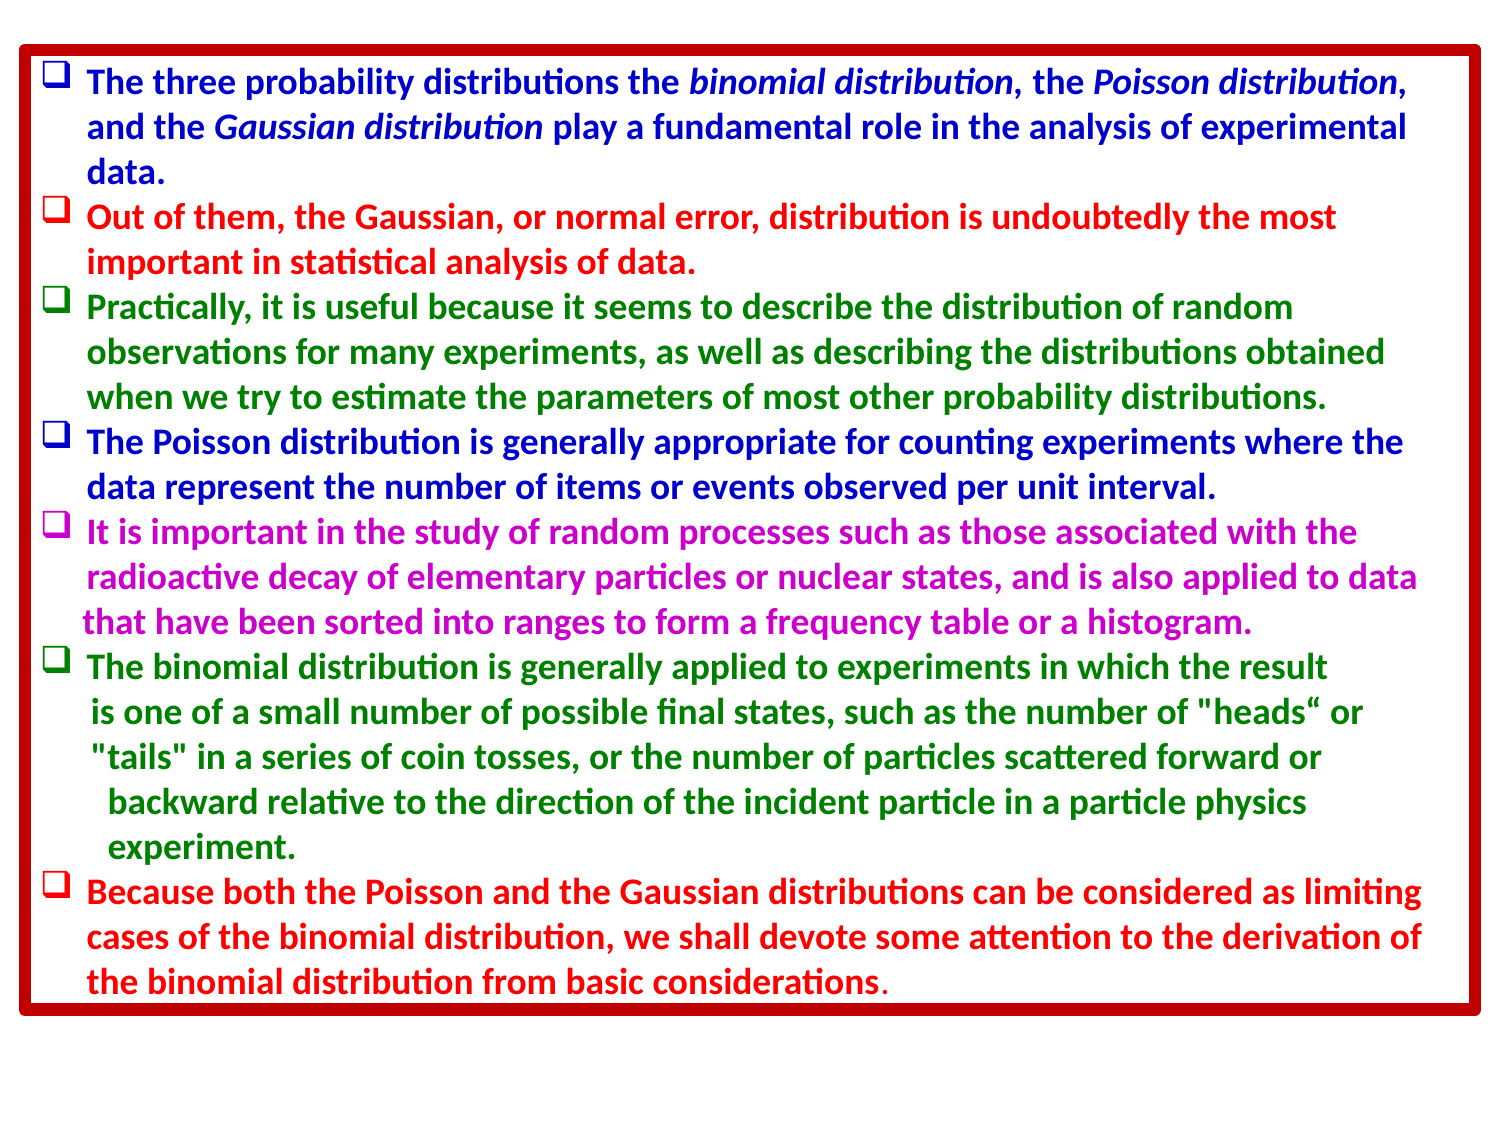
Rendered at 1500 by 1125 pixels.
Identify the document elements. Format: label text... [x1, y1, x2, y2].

text_box The three probability distributions the binomial distribution, the Poisson distribution, and the Gaussian distribution play a fundamental role in the analysis of experimental data. Out of them, the Gaussian, or normal error, distribution is undoubtedly the most important in statistical analysis of data. Practically, it is useful because it seems to describe the distribution of random observations for many experiments, as well as describing the distributions obtained when we try to estimate the parameters of most other probability distributions. The Poisson distribution is generally appropriate for counting experiments where the data represent the number of items or events observed per unit interval. It is important in the study of random processes such as those associated with the radioactive decay of elementary particles or nuclear states, and is also applied to data that have been sorted into ranges to form a frequency table or a histogram. The binomial distribution is generally applied to experiments in which the result is one of a small number of possible final states, such as the number of "heads“ or "tails" in a series of coin tosses, or the number of particles scattered forward or backward relative to the direction of the incident particle in a particle physics experiment. Because both the Poisson and the Gaussian distributions can be considered as limiting cases of the binomial distribution, we shall devote some attention to the derivation of the binomial distribution from basic considerations. [24, 49, 1475, 1010]
